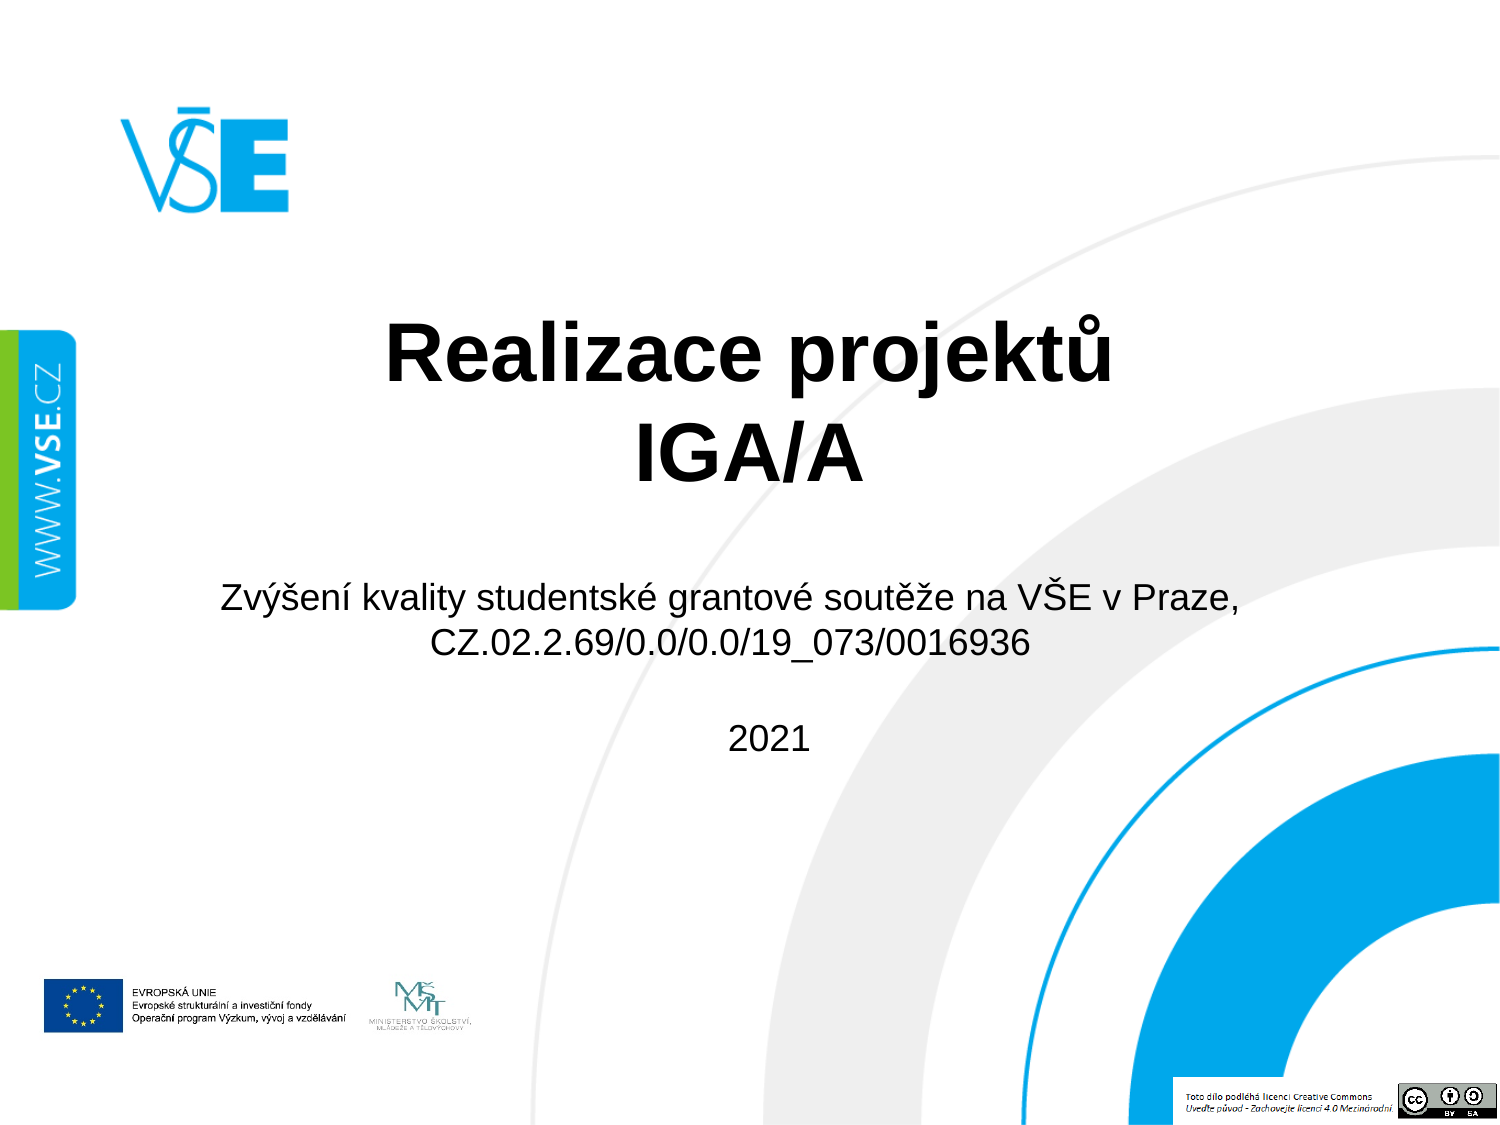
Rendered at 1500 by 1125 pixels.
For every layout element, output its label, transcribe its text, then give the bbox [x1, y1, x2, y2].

title Realizace projektů IGA/A [243, 290, 1257, 565]
text_box Zvýšení kvality studentské grantové soutěže na VŠE v Praze, CZ.02.2.69/0.0/0.0/19_073/0016936 [204, 565, 1257, 671]
picture [0, 0, 1500, 1125]
text_box 2021 [243, 706, 1295, 766]
